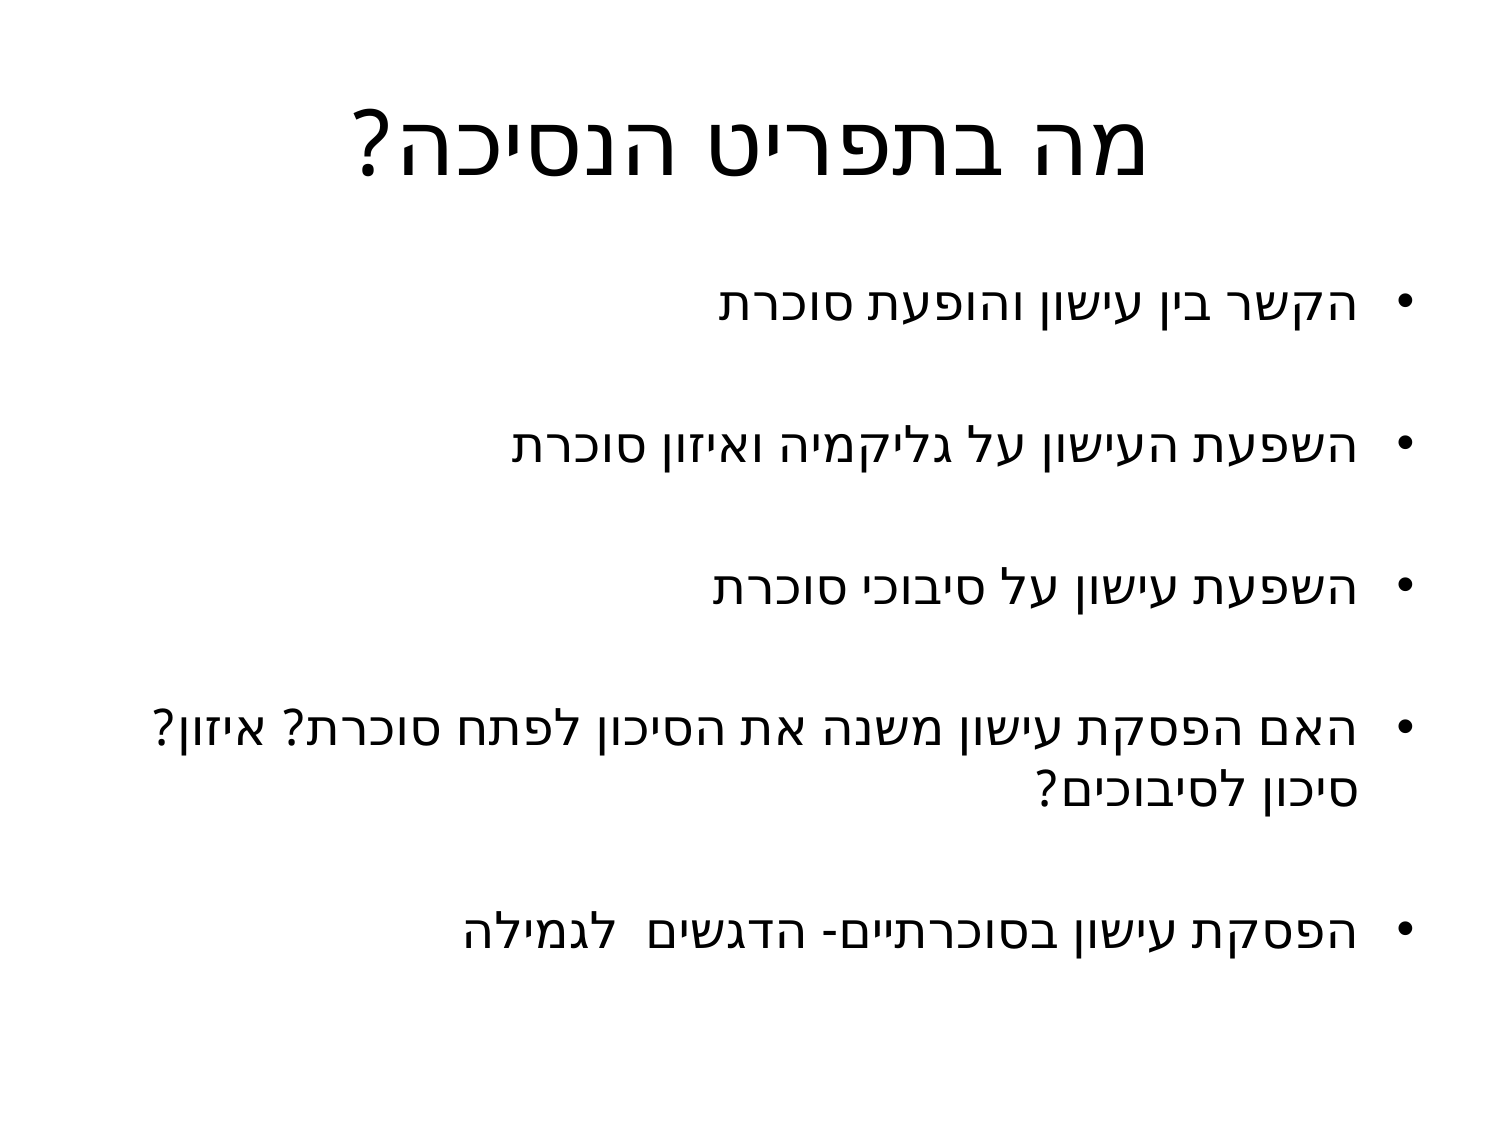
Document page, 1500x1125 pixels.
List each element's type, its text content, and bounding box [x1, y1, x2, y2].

list הקשר בין עישון והופעת סוכרת השפעת העישון על גליקמיה ואיזון סוכרת השפעת עישון על סיבוכי סוכרת האם הפסקת עישון משנה את הסיכון לפתח סוכרת? איזון? סיכון לסיבוכים? הפסקת עישון בסוכרתיים- הדגשים לגמילה [75, 262, 1425, 976]
title מה בתפריט הנסיכה? [75, 45, 1425, 233]
